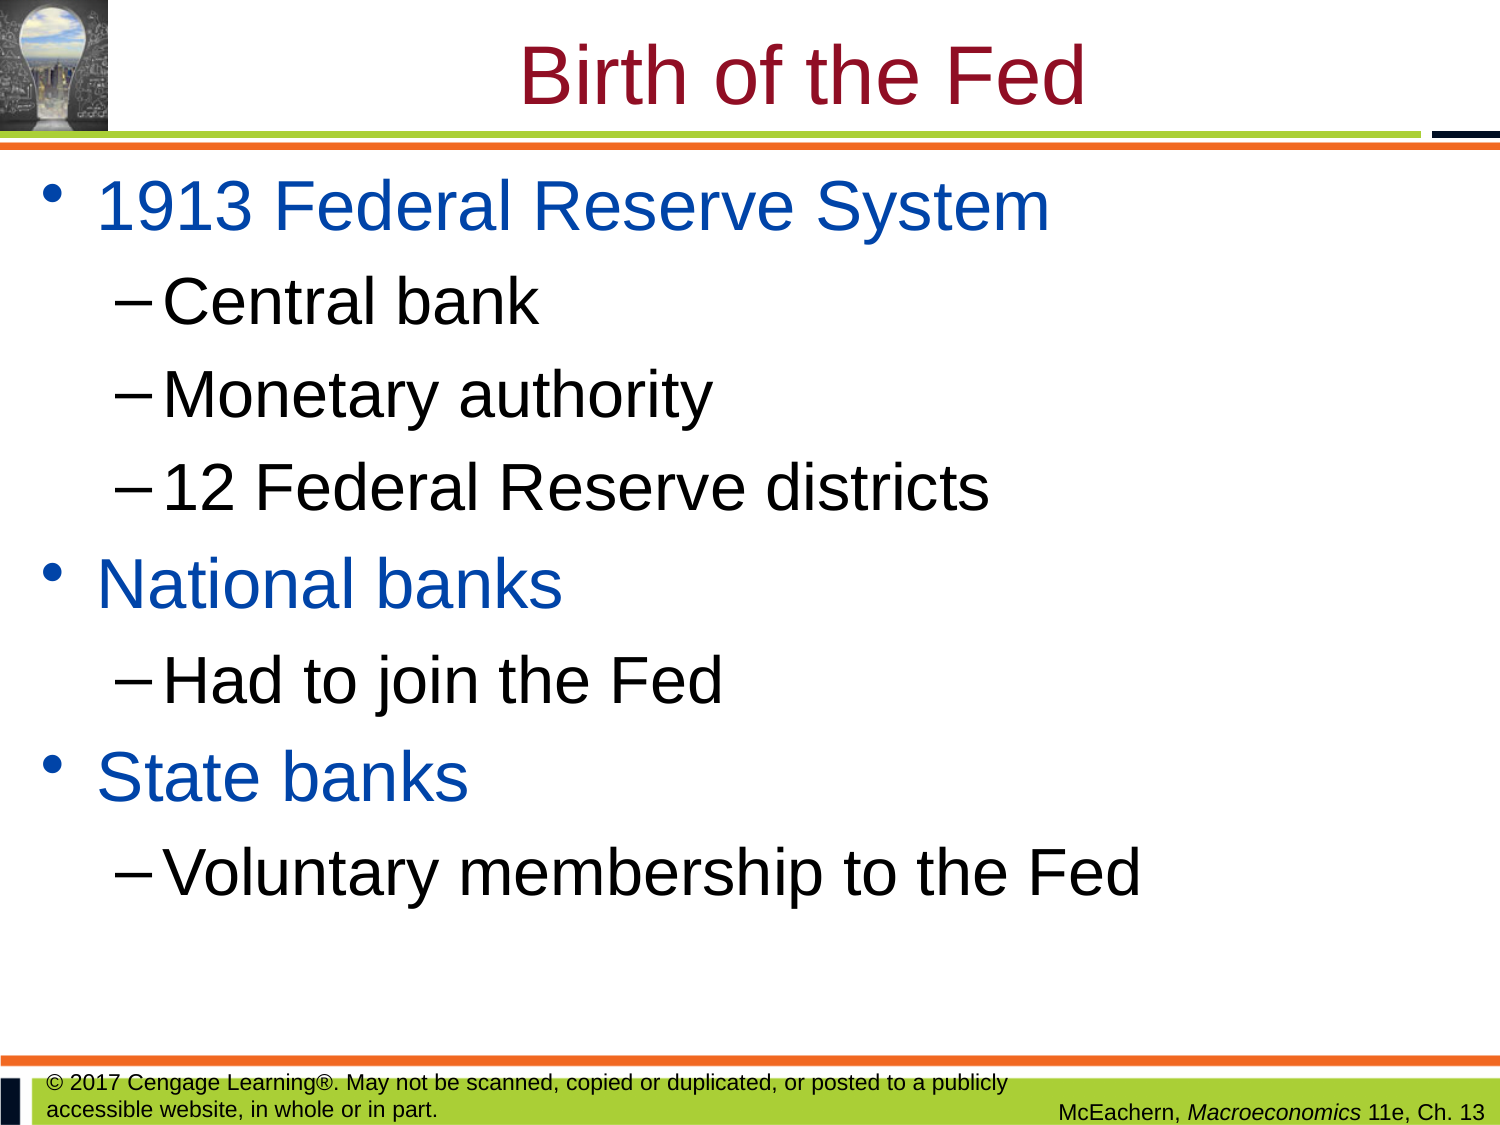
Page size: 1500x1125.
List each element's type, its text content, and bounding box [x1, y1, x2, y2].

picture [0, 0, 1500, 150]
list 1913 Federal Reserve System Central bank Monetary authority 12 Federal Reserve districts National banks Had to join the Fed State banks Voluntary membership to the Fed [25, 151, 1475, 1058]
footer © 2017 Cengage Learning®. May not be scanned, copied or duplicated, or posted to a publicly accessible website, in whole or in part. [31, 1065, 1048, 1125]
picture [2, 1056, 1500, 1124]
title Birth of the Fed [107, 0, 1500, 142]
